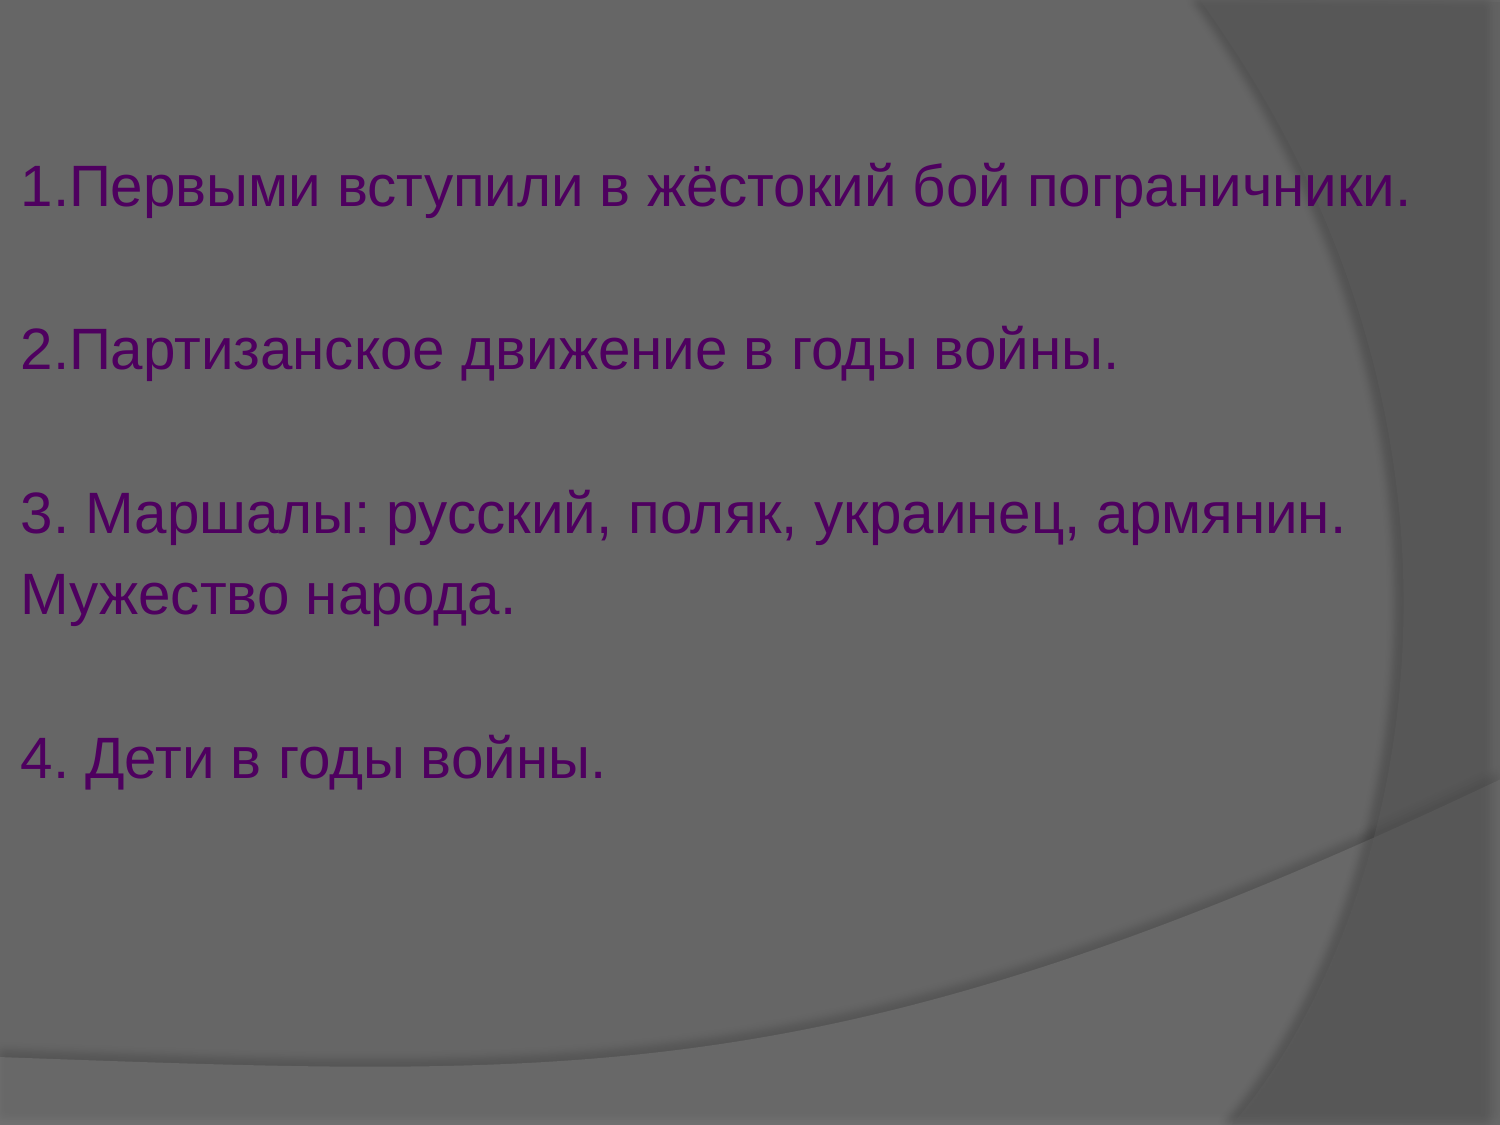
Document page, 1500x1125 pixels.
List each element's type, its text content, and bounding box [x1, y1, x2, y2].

list 1.Первыми вступили в жёстокий бой пограничники. 2.Партизанское движение в годы войны. 3. Маршалы: русский, поляк, украинец, армянин. Мужество народа. 4. Дети в годы войны. [0, 140, 1500, 1005]
